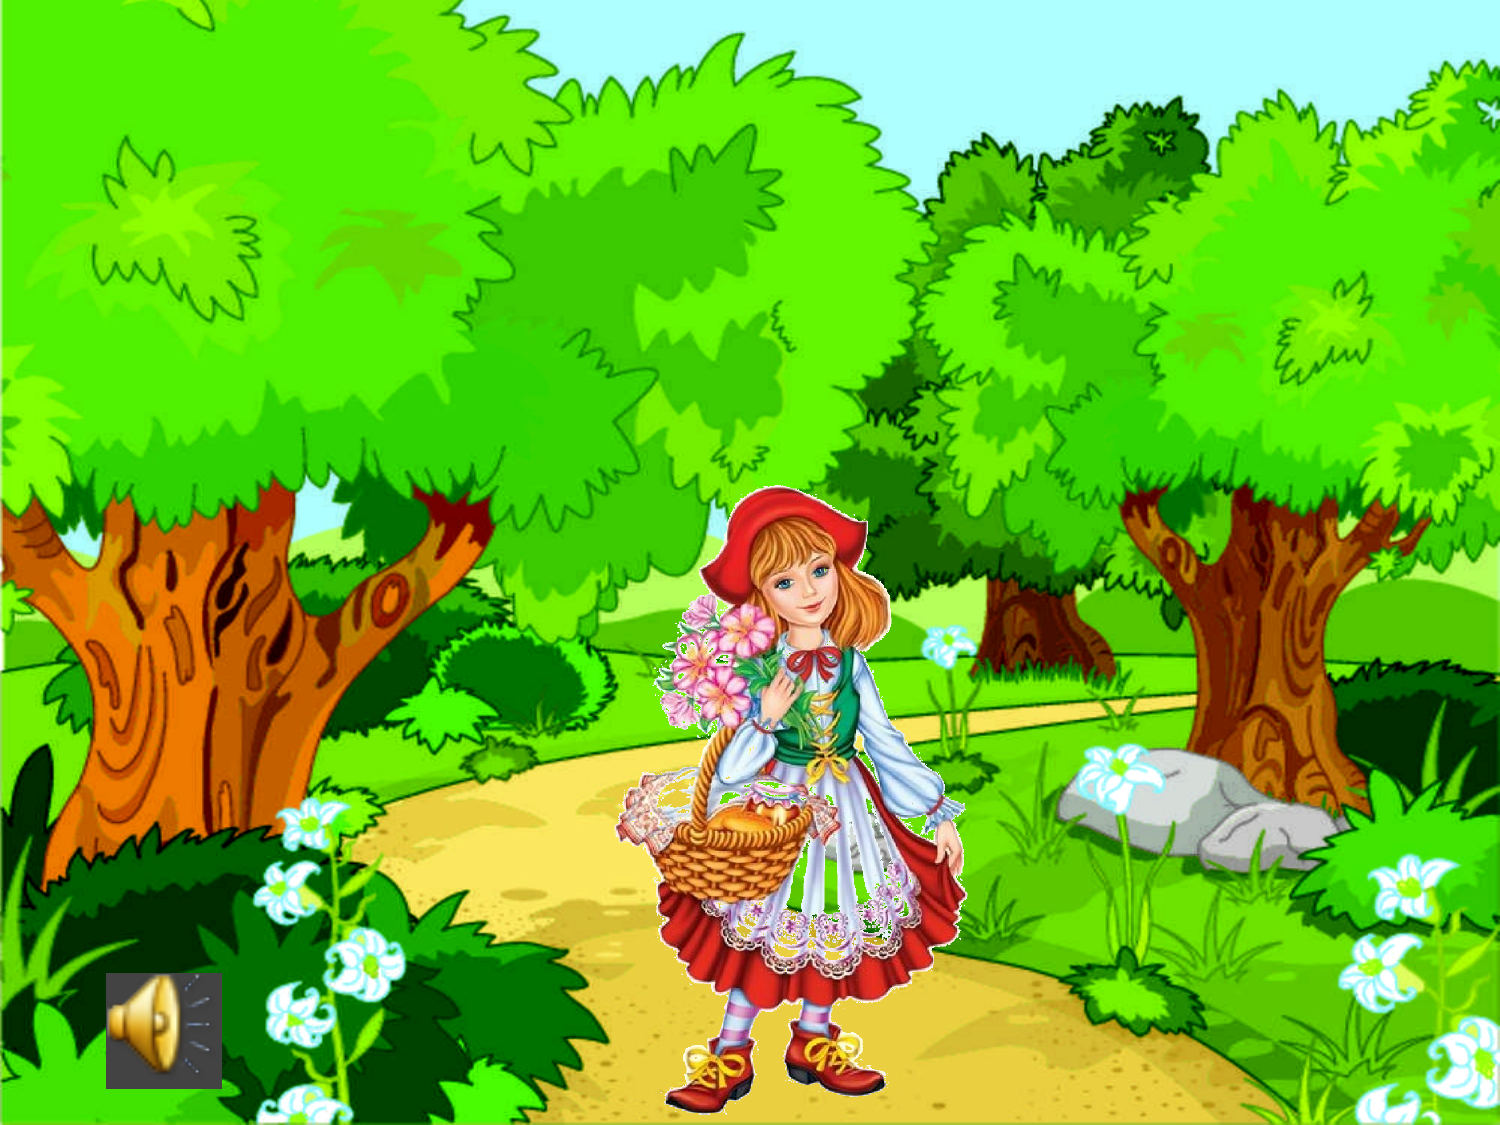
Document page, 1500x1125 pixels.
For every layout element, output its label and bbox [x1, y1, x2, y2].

list [105, 972, 223, 1090]
picture [0, 0, 1500, 1125]
